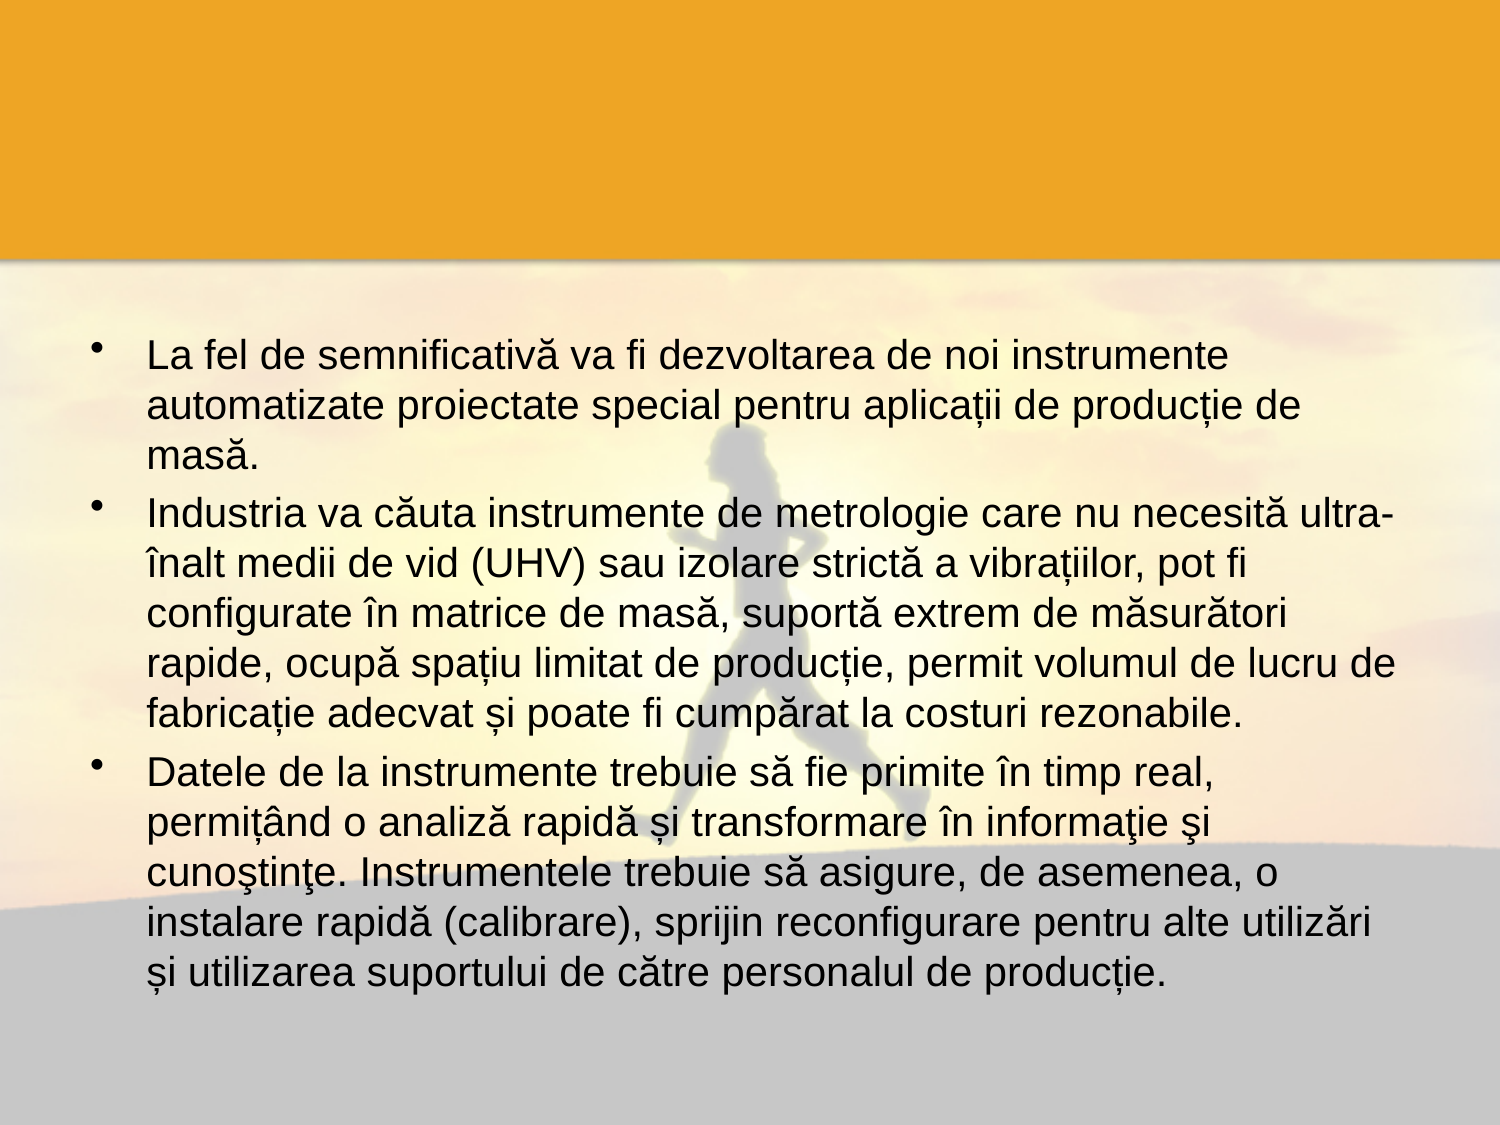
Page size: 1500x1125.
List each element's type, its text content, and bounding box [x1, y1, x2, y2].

list La fel de semnificativă va fi dezvoltarea de noi instrumente automatizate proiectate special pentru aplicații de producție de masă. Industria va căuta instrumente de metrologie care nu necesită ultra-înalt medii de vid (UHV) sau izolare strictă a vibrațiilor, pot fi configurate în matrice de masă, suportă extrem de măsurători rapide, ocupă spațiu limitat de producție, permit volumul de lucru de fabricație adecvat și poate fi cumpărat la costuri rezonabile. Datele de la instrumente trebuie să fie primite în timp real, permițând o analiză rapidă și transformare în informaţie şi cunoştinţe. Instrumentele trebuie să asigure, de asemenea, o instalare rapidă (calibrare), sprijin reconfigurare pentru alte utilizări și utilizarea suportului de către personalul de producție. [75, 320, 1425, 1063]
picture [0, 0, 1500, 1125]
